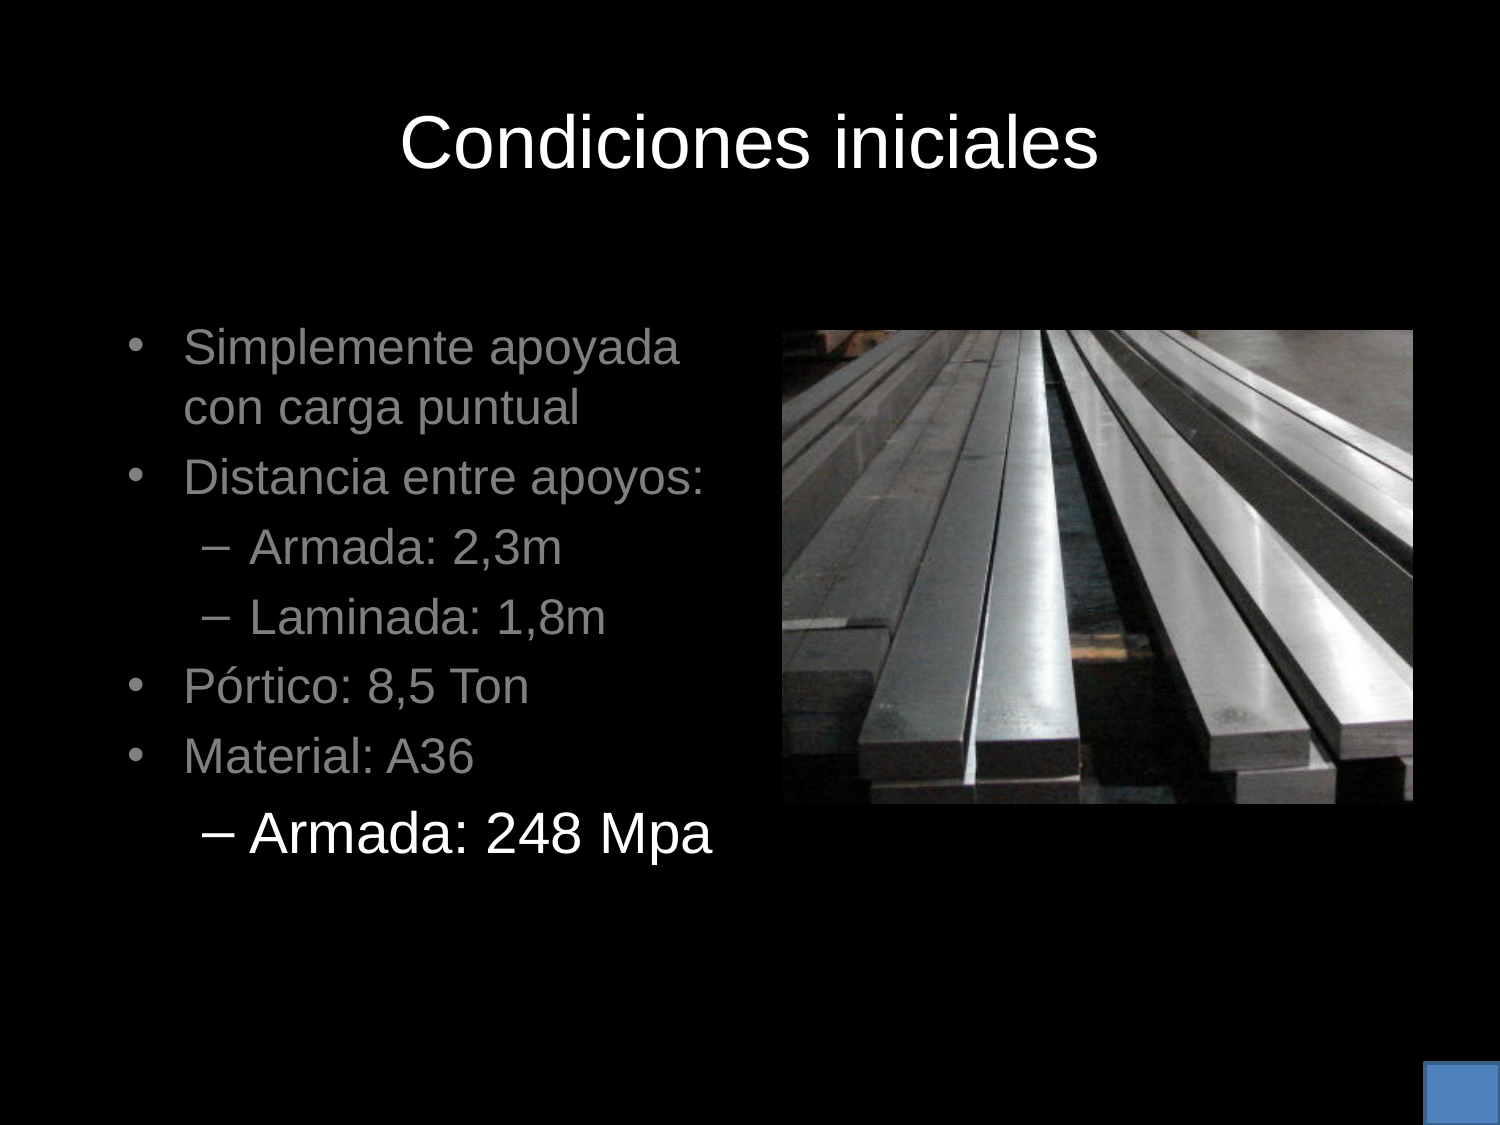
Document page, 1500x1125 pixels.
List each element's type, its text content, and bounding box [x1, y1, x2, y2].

picture [782, 330, 1413, 804]
title Condiciones iniciales [75, 45, 1425, 233]
text_box [1423, 1061, 1500, 1125]
list Simplemente apoyada con carga puntual Distancia entre apoyos: Armada: 2,3m Laminada: 1,8m Pórtico: 8,5 Ton Material: A36 Armada: 248 Mpa [112, 306, 749, 1005]
